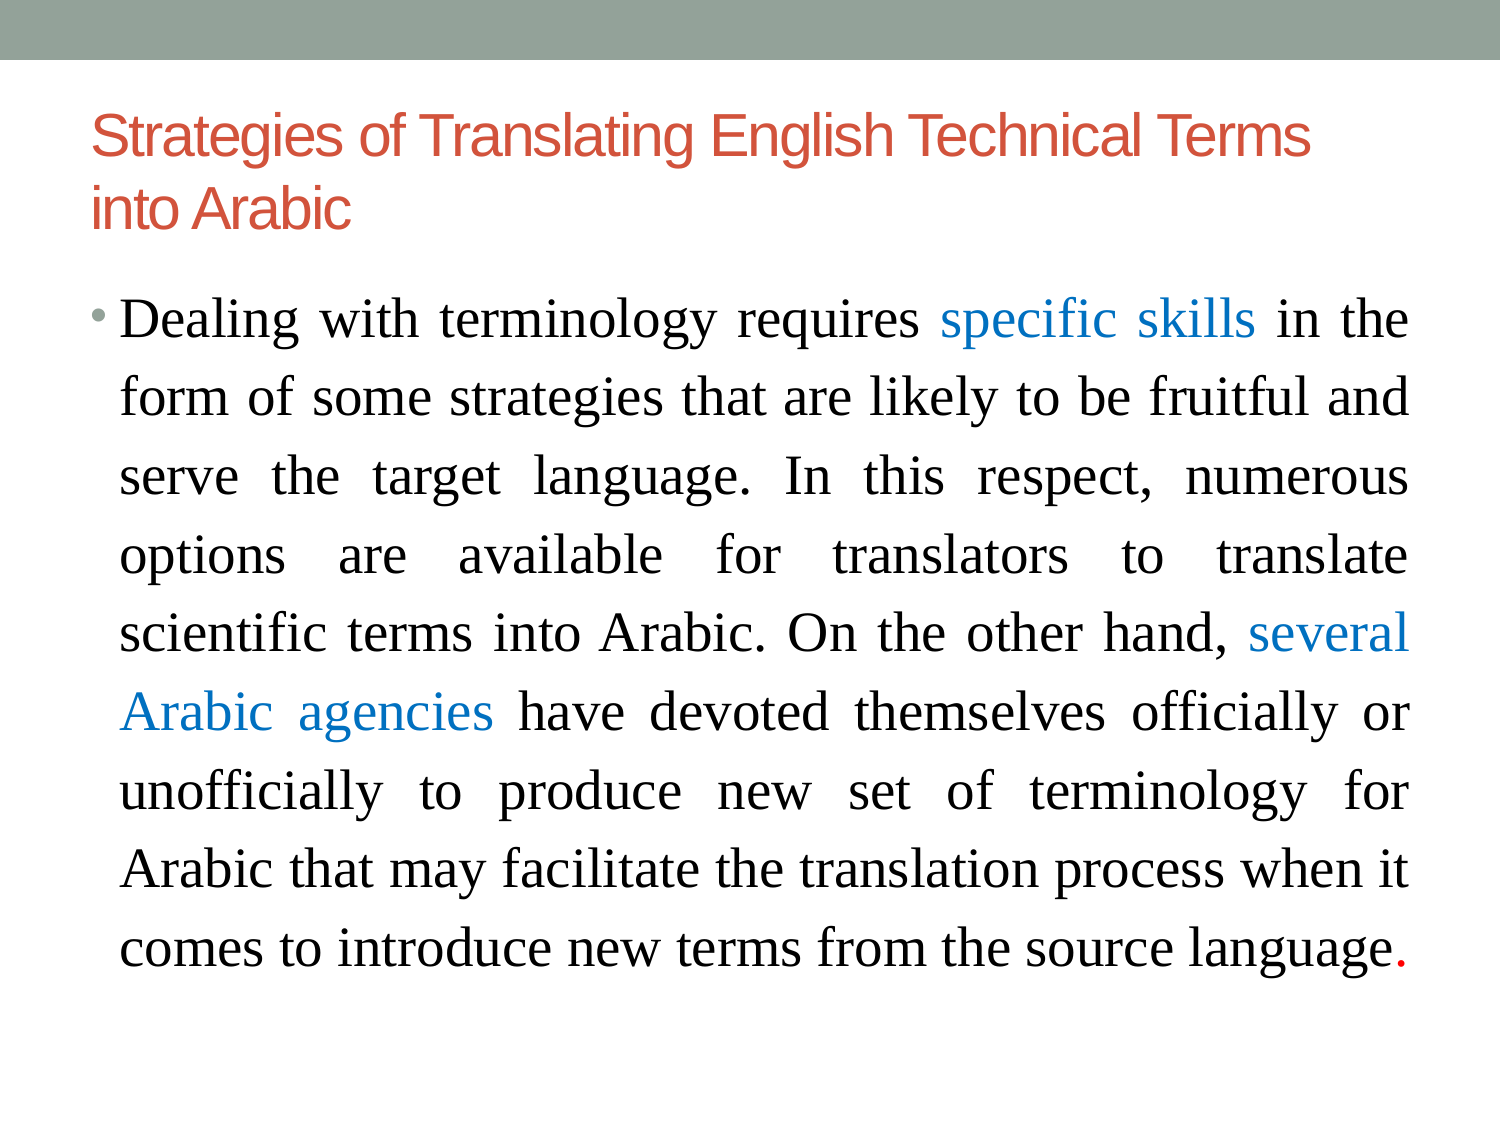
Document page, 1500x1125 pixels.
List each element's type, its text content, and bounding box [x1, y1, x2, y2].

list Dealing with terminology requires specific skills in the form of some strategies that are likely to be fruitful and serve the target language. In this respect, numerous options are available for translators to translate scientific terms into Arabic. On the other hand, several Arabic agencies have devoted themselves officially or unofficially to produce new set of terminology for Arabic that may facilitate the translation process when it comes to introduce new terms from the source language. [75, 262, 1425, 1063]
title Strategies of Translating English Technical Terms into Arabic [75, 87, 1425, 250]
